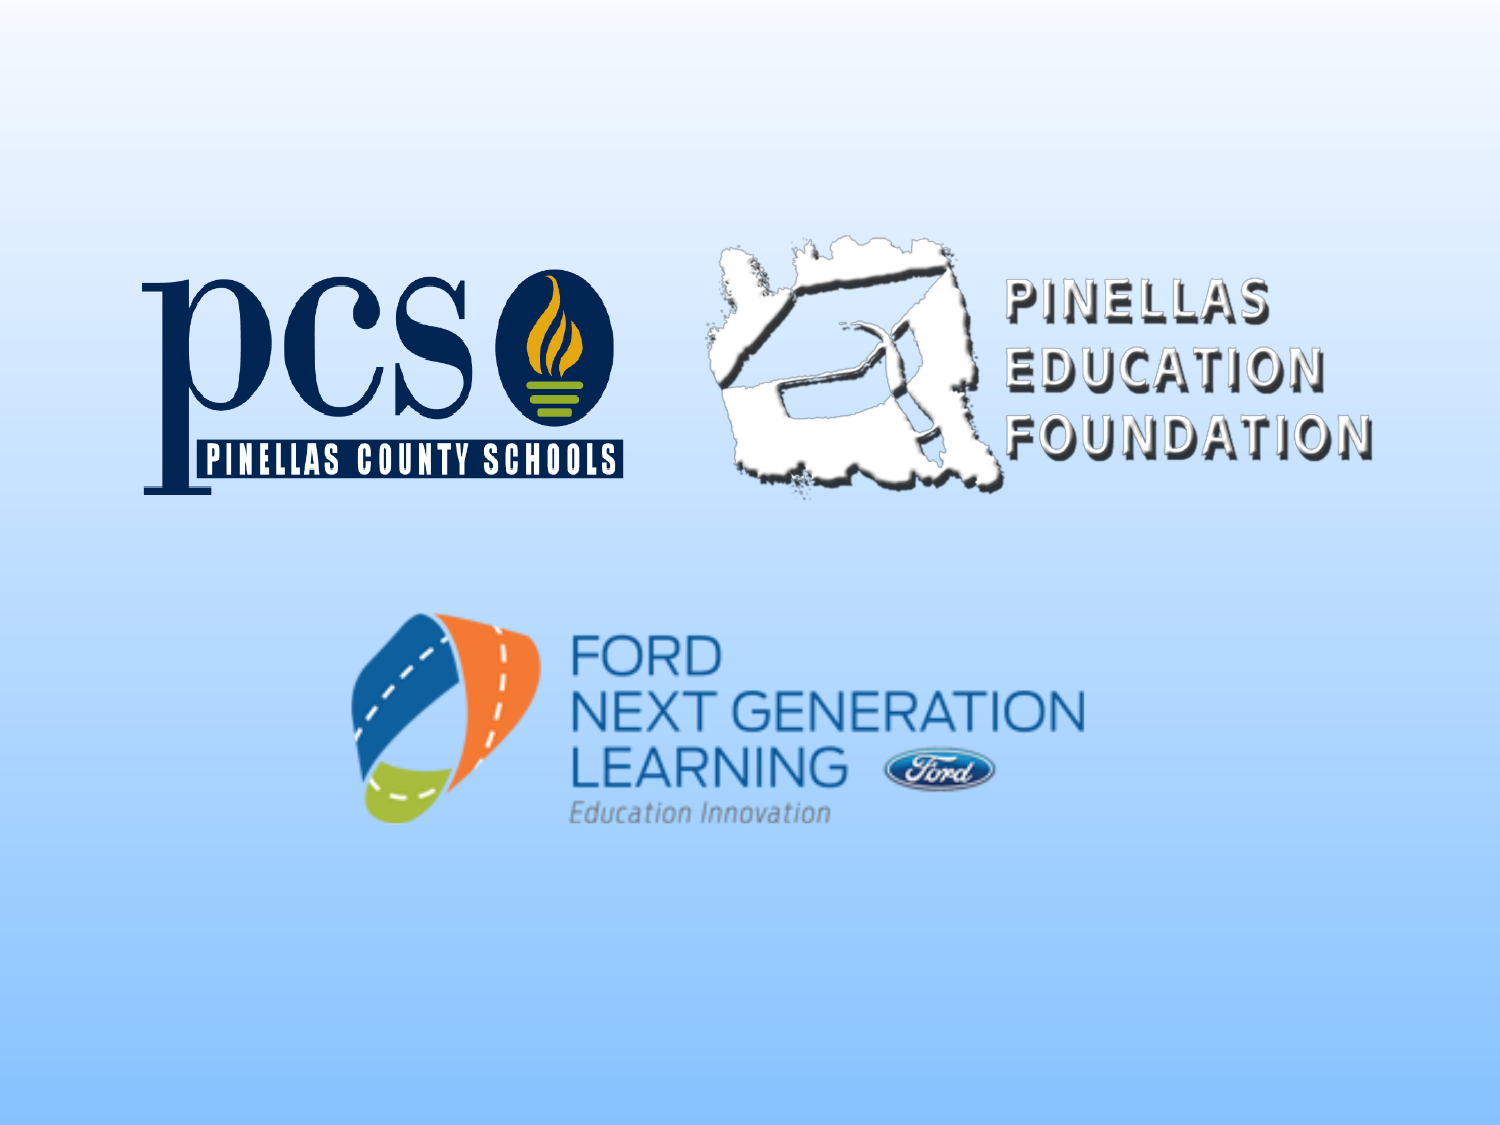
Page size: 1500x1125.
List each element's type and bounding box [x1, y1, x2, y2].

picture [88, 85, 1404, 836]
